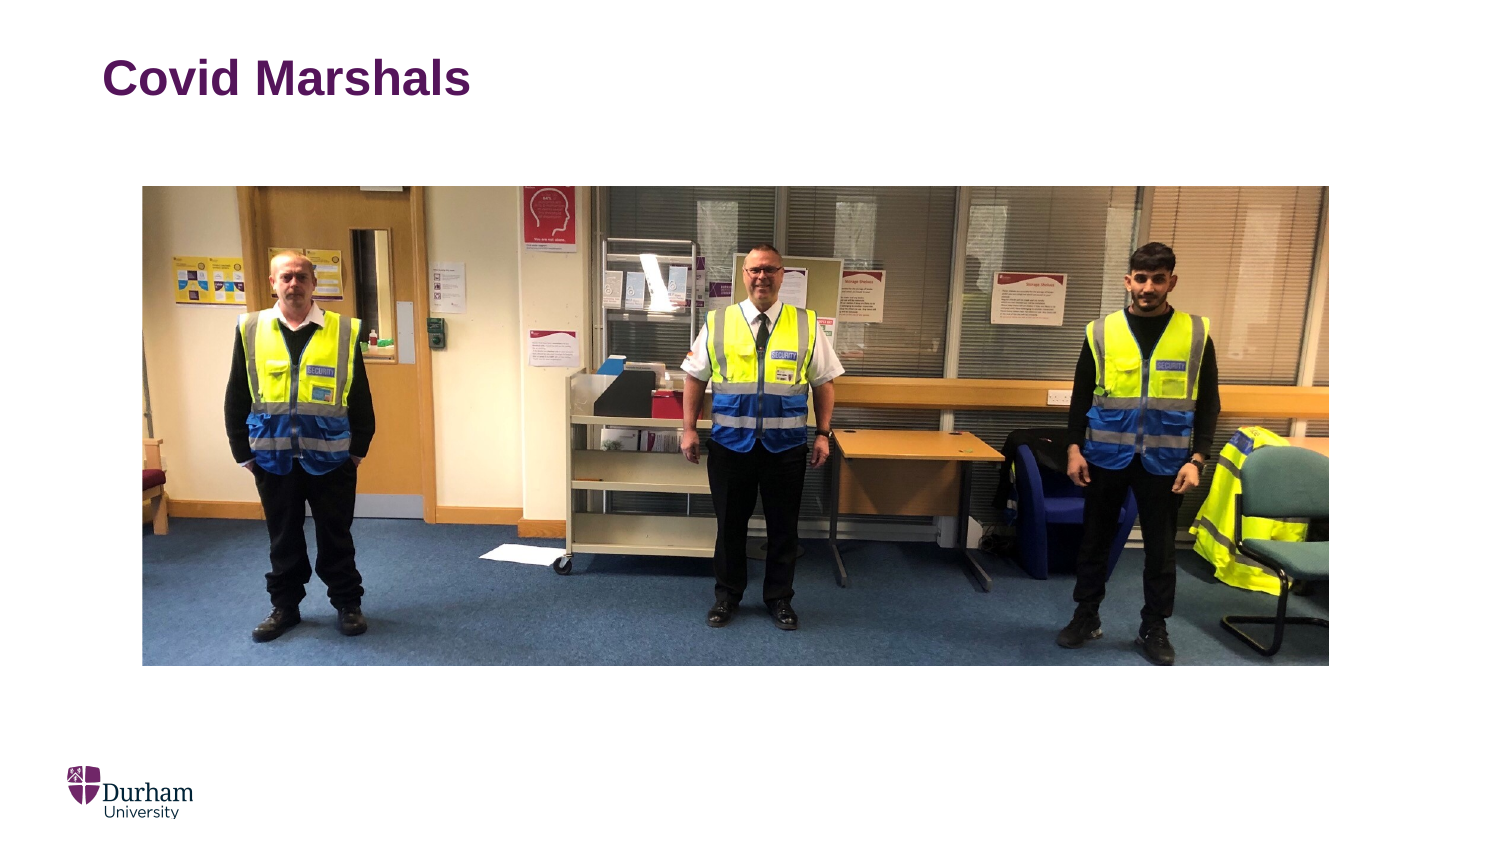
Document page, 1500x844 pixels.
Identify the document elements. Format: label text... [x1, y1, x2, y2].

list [142, 185, 1330, 666]
title Covid Marshals [101, 45, 1399, 187]
